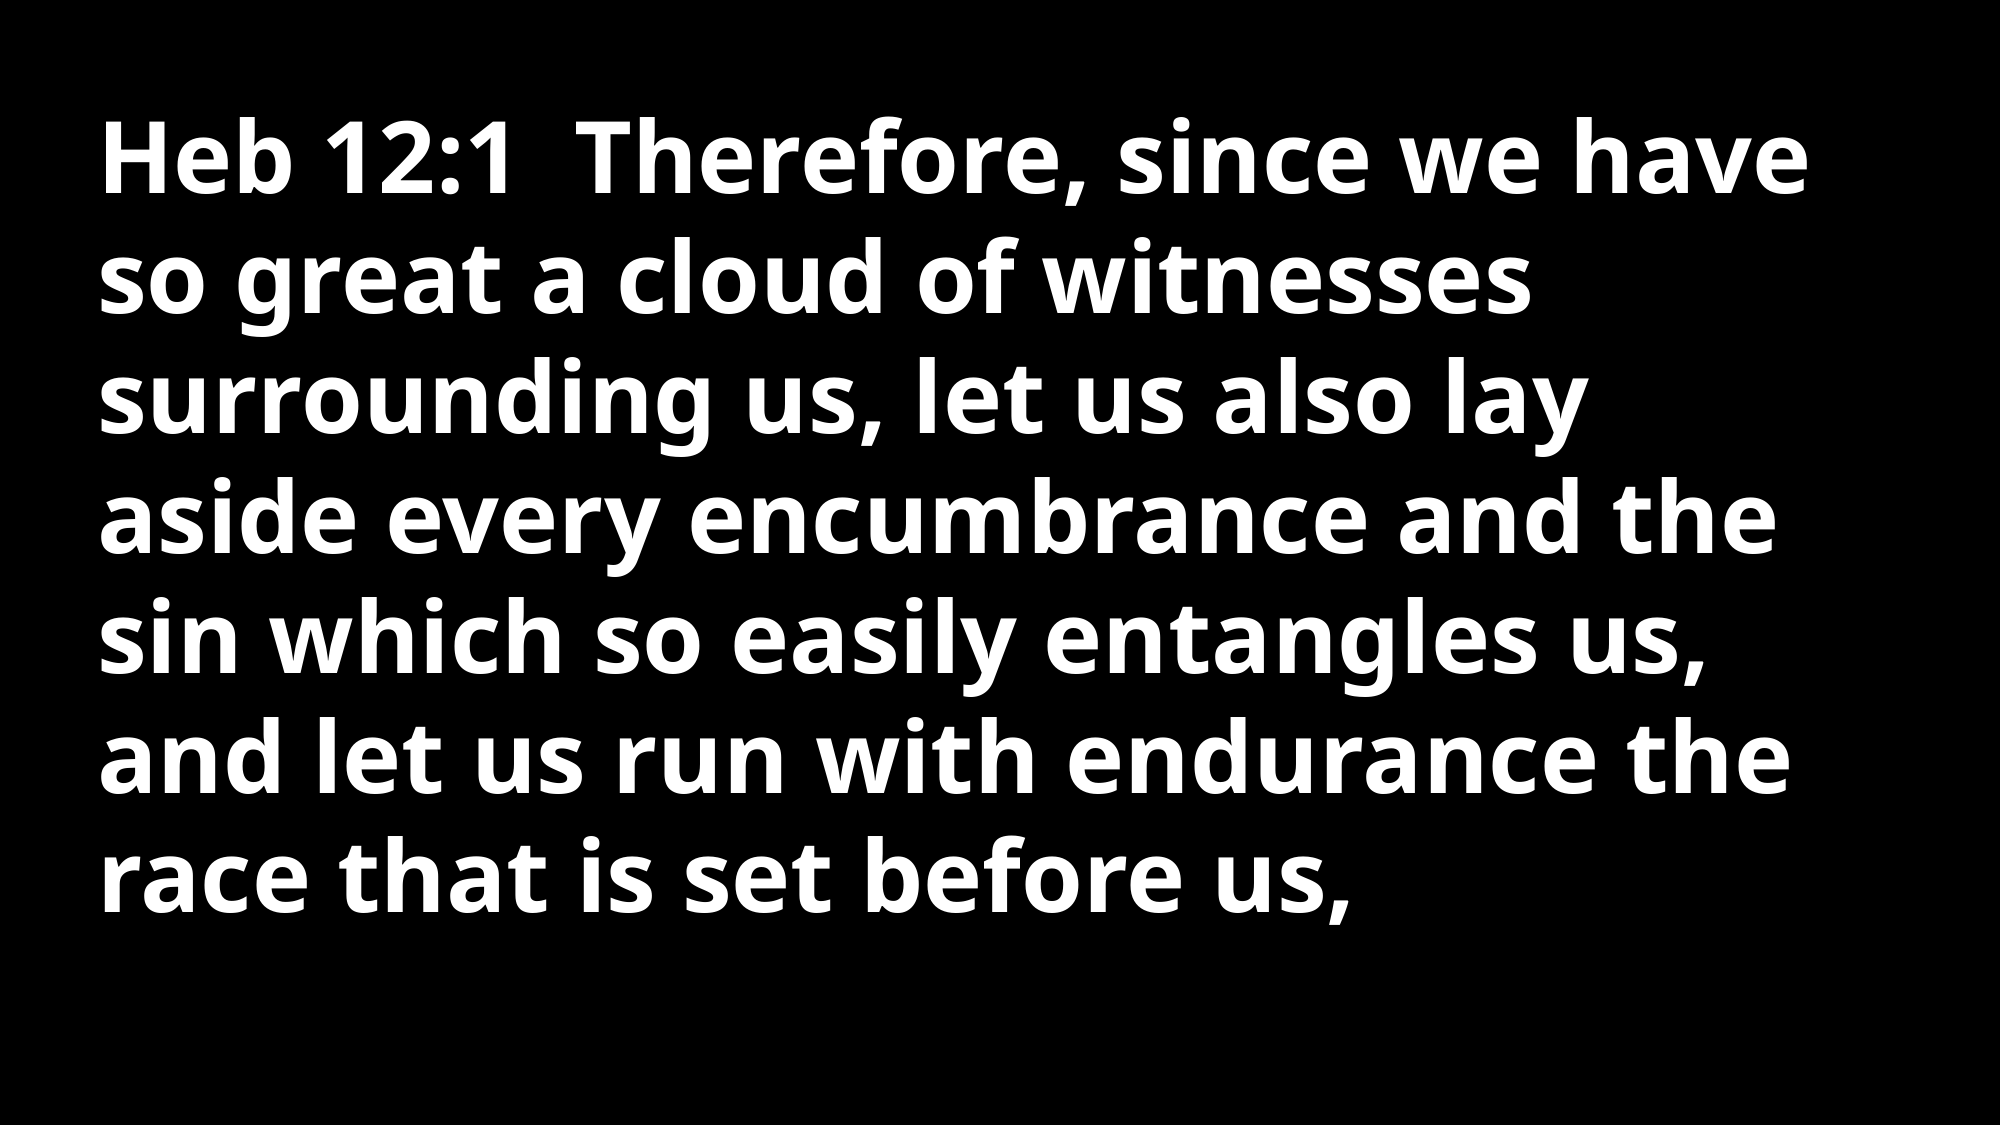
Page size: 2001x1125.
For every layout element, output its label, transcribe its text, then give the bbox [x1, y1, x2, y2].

text_box Heb 12:1 Therefore, since we have so great a cloud of witnesses surrounding us, let us also lay aside every encumbrance and the sin which so easily entangles us, and let us run with endurance the race that is set before us, [82, 85, 1877, 1031]
